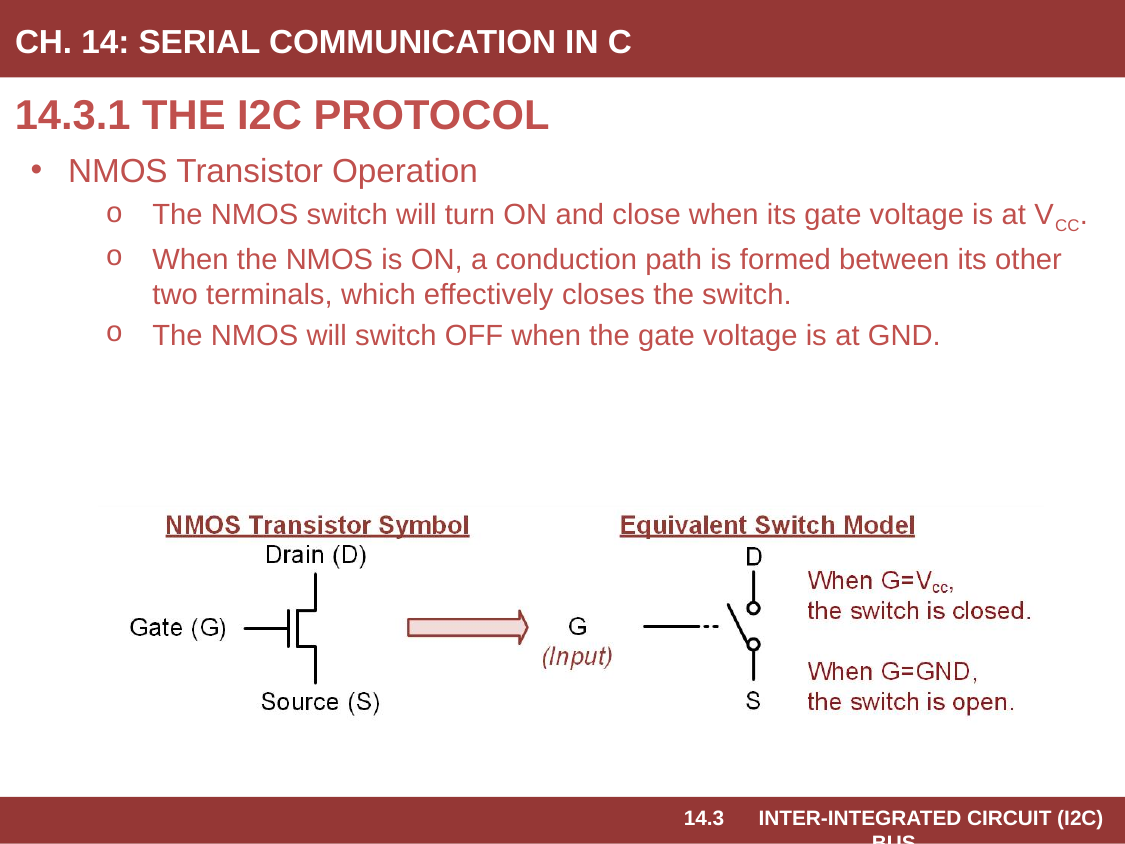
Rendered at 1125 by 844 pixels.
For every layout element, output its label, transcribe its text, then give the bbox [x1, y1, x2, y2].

text_box NMOS Transistor Operation The NMOS switch will turn ON and close when its gate voltage is at VCC. When the NMOS is ON, a conduction path is formed between its other two terminals, which effectively closes the switch. The NMOS will switch OFF when the gate voltage is at GND. [15, 141, 1110, 615]
subtitle 14.3 Inter-Integrated Circuit (I2C) Bus [662, 796, 1125, 844]
title Ch. 14: Serial Communication in C [0, 1, 1125, 78]
text_box [0, 795, 1125, 844]
picture [97, 504, 1045, 725]
text_box 14.3.1 The I2C Protocol [0, 80, 1088, 146]
